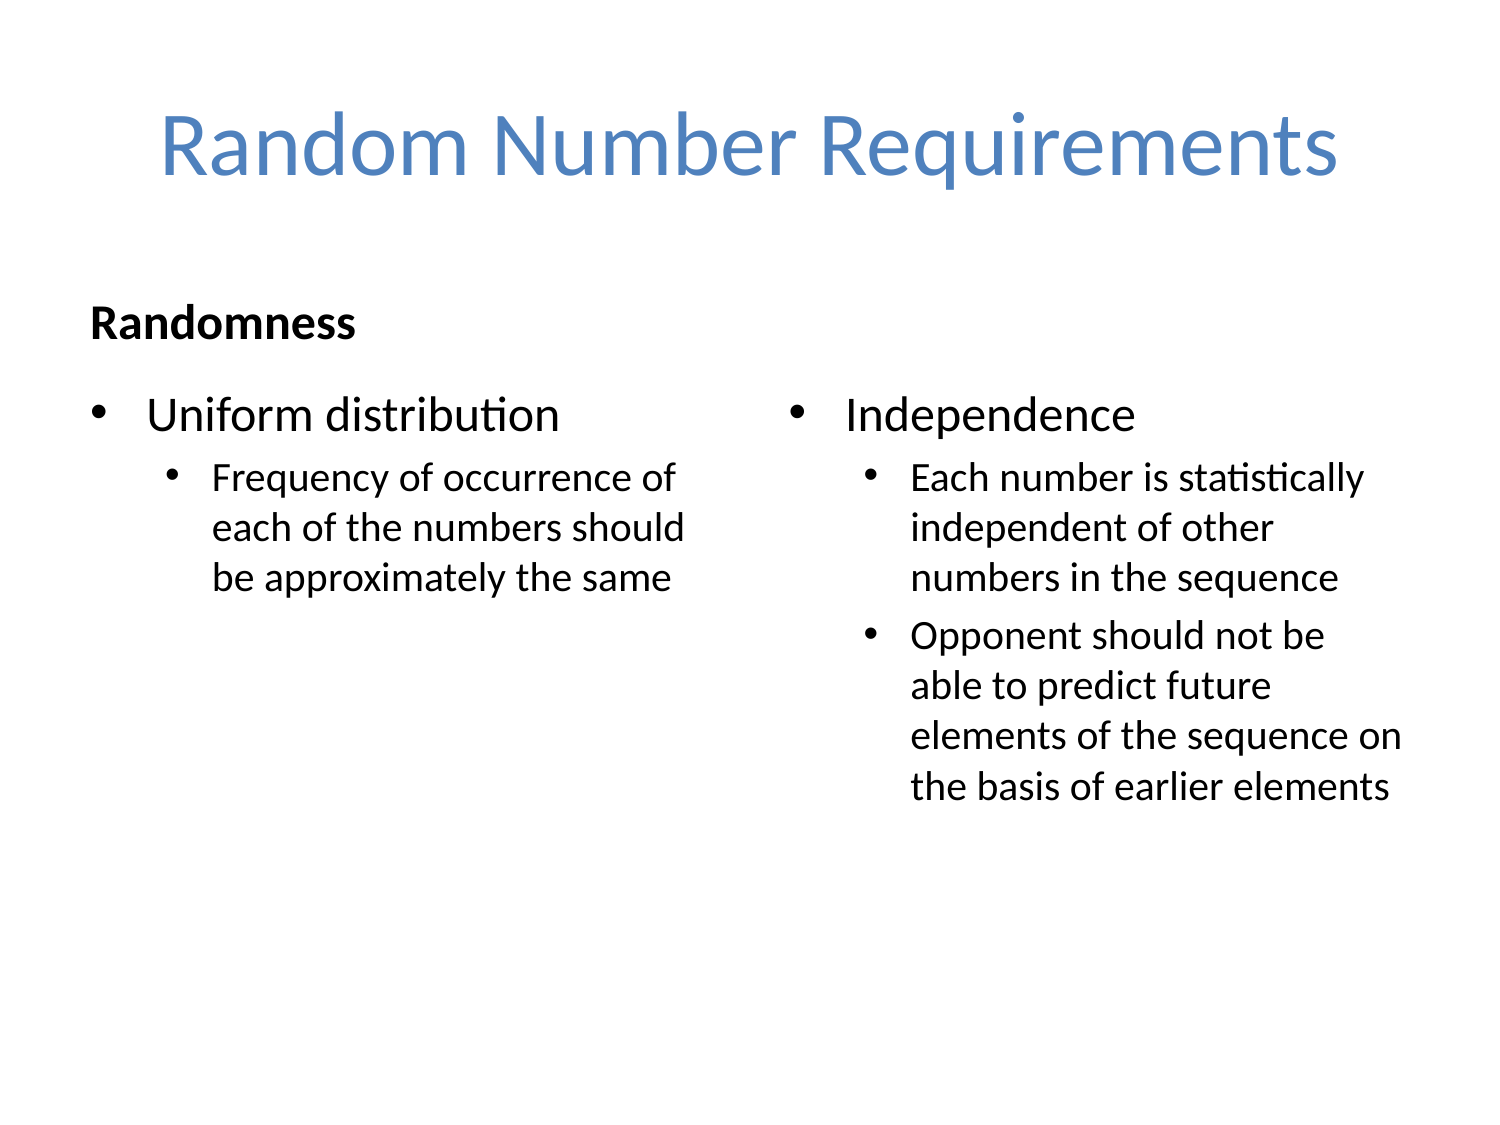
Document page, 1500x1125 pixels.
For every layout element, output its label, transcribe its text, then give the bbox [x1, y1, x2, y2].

list Independence Each number is statistically independent of other numbers in the sequence Opponent should not be able to predict future elements of the sequence on the basis of earlier elements [773, 373, 1419, 952]
title Random Number Requirements [75, 45, 1425, 233]
list Uniform distribution Frequency of occurrence of each of the numbers should be approximately the same [75, 373, 738, 1022]
list Randomness [75, 251, 738, 357]
